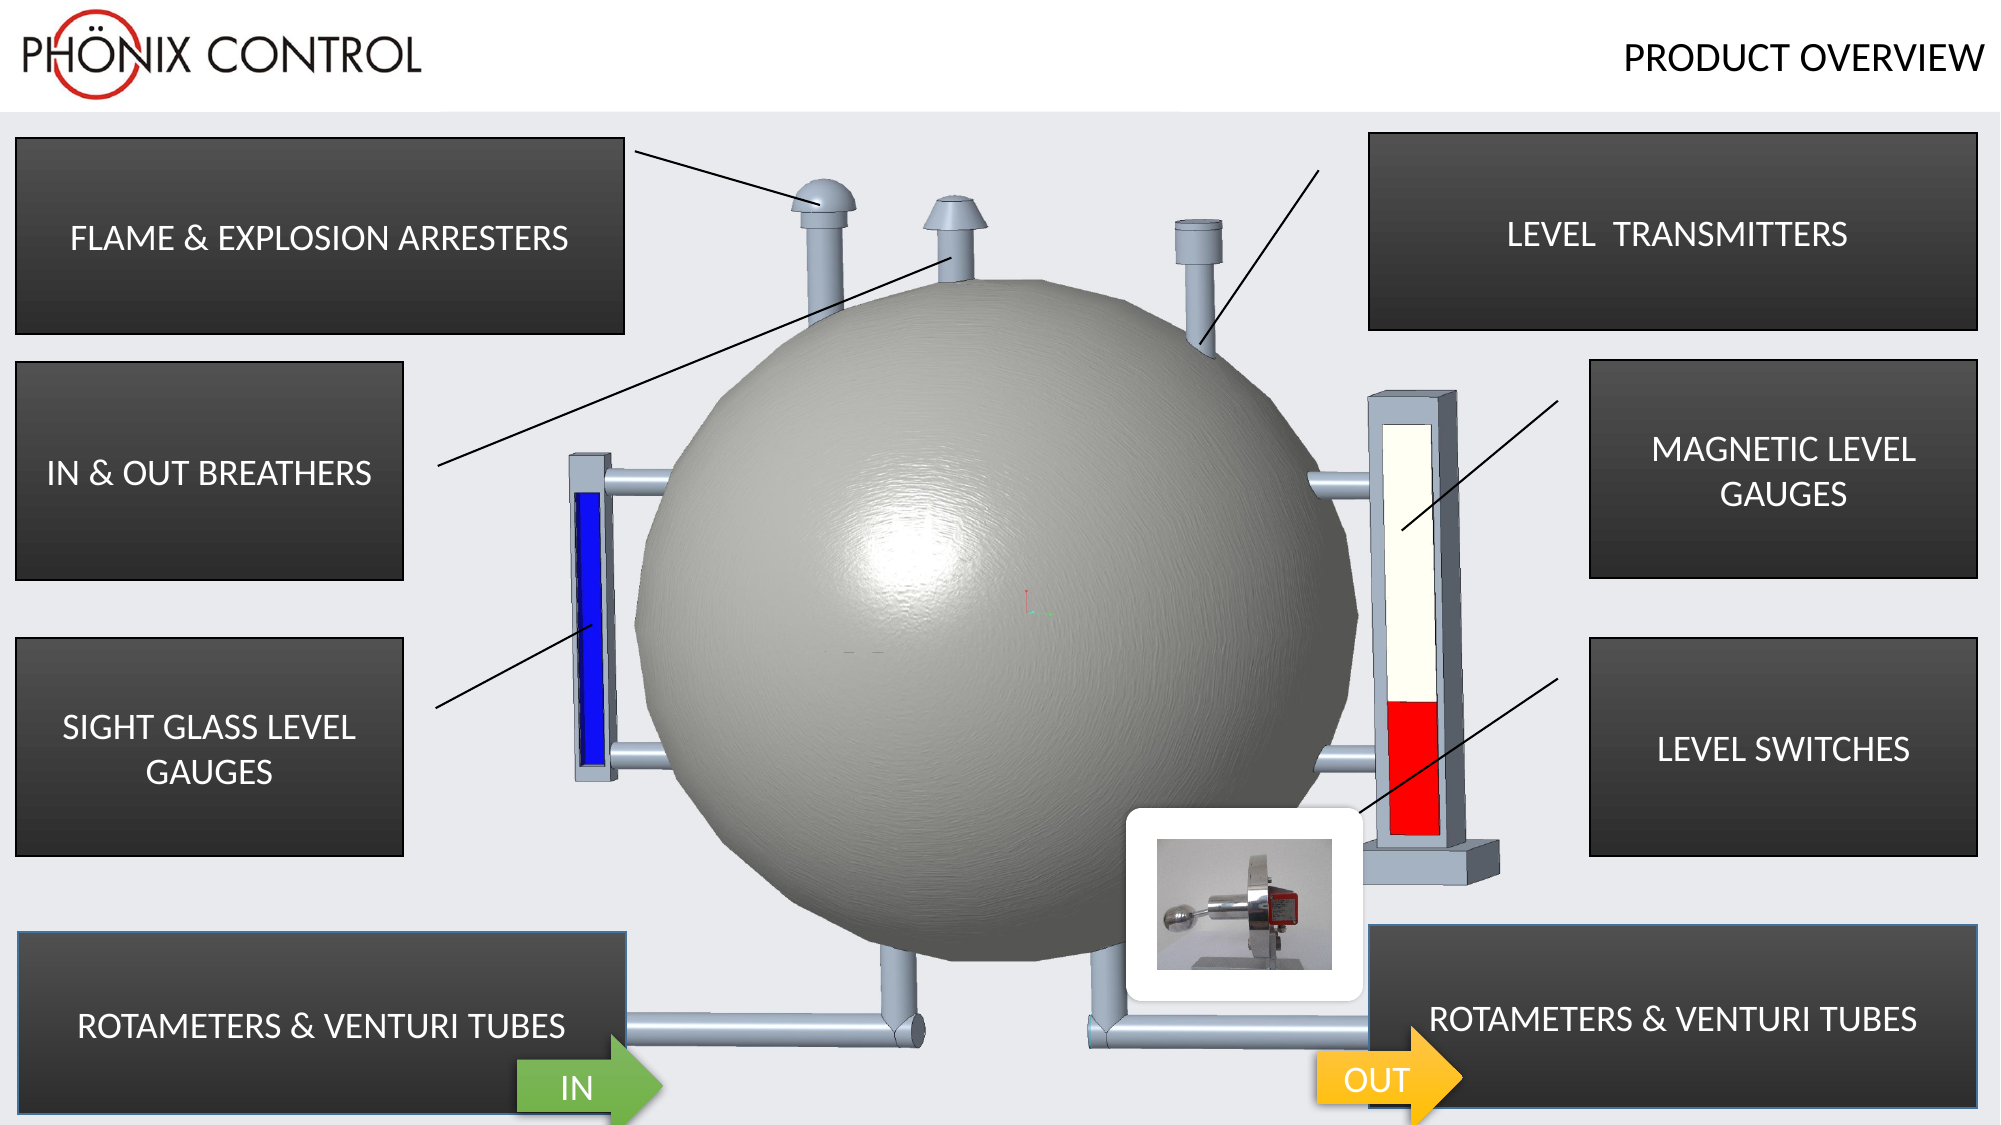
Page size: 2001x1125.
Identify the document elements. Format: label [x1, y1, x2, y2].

text_box [0, 0, 2000, 1125]
picture [1157, 838, 1333, 970]
